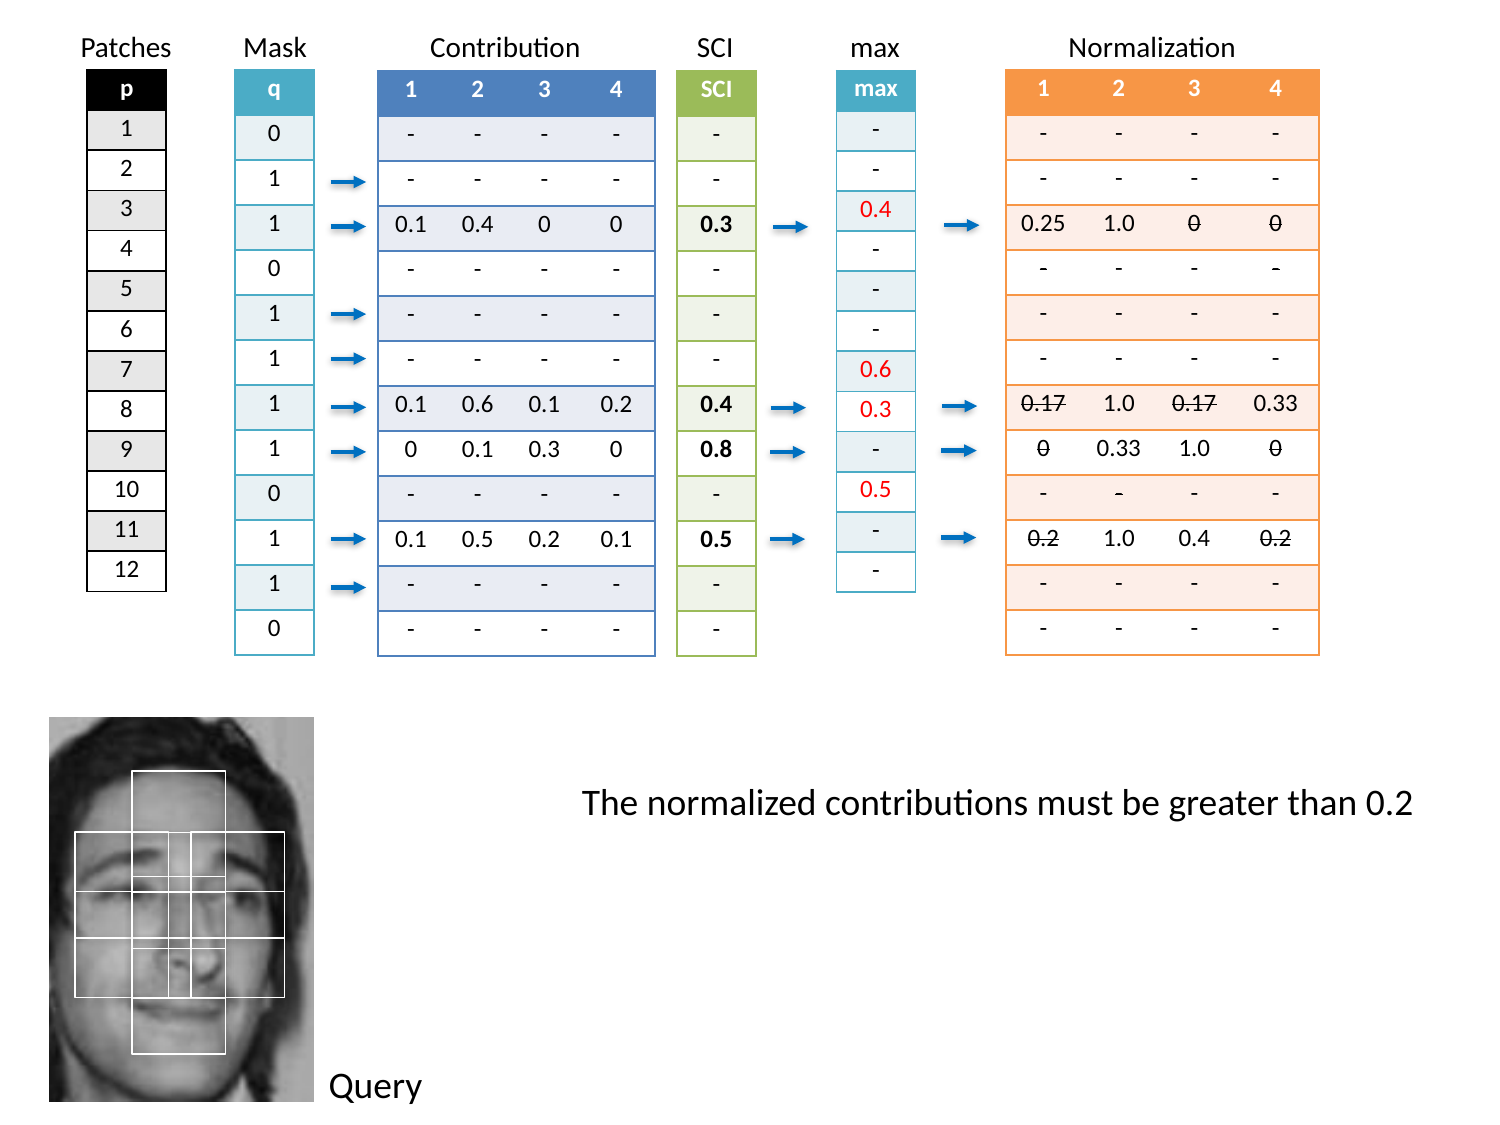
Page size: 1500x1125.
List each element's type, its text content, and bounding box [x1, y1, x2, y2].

table_cell 0 [236, 251, 313, 294]
table_cell 0 [1157, 206, 1232, 249]
table_cell 1 [236, 431, 313, 474]
table_cell 0 [236, 611, 313, 654]
table_cell - [1007, 611, 1081, 654]
table_cell 10 [88, 472, 165, 510]
table_cell 0.25 [1007, 206, 1081, 249]
picture [49, 717, 315, 1102]
table_cell 0.2 [511, 522, 578, 565]
table_cell 1.0 [1157, 431, 1232, 474]
table_cell - [379, 567, 444, 610]
table_cell 0 [511, 207, 578, 250]
table_header 1 [379, 72, 444, 115]
table_cell - [444, 612, 511, 655]
table_cell - [837, 553, 915, 591]
table_cell 0.4 [1157, 521, 1232, 564]
table_cell - [1081, 476, 1157, 519]
table_cell 9 [88, 432, 165, 470]
table_cell - [379, 612, 444, 655]
table_cell - [1232, 611, 1318, 654]
table_cell 7 [88, 352, 165, 390]
table_header 3 [1157, 71, 1232, 114]
table_cell - [1157, 251, 1232, 294]
table_cell - [837, 232, 915, 270]
table_cell - [1081, 566, 1157, 609]
table_cell - [678, 342, 755, 385]
table_cell 0.1 [379, 207, 444, 250]
table_cell - [1157, 161, 1232, 204]
table_cell - [379, 342, 444, 385]
table_cell - [1081, 251, 1157, 294]
table_cell 0.2 [578, 387, 654, 430]
table_cell - [511, 567, 578, 610]
table_cell - [1007, 161, 1081, 204]
table_cell 0 [1232, 431, 1318, 474]
table_cell - [678, 297, 755, 340]
table_cell 0.3 [678, 207, 755, 250]
table_cell - [1232, 566, 1318, 609]
table_cell 1 [236, 341, 313, 384]
table_cell - [1007, 251, 1081, 294]
table_cell - [444, 477, 511, 520]
table_cell - [578, 612, 654, 655]
table_cell - [1232, 296, 1318, 339]
table_cell - [578, 342, 654, 385]
table_cell - [1081, 296, 1157, 339]
table_cell - [578, 477, 654, 520]
table_cell - [1007, 296, 1081, 339]
table_cell 0.5 [837, 473, 915, 511]
table_cell - [578, 567, 654, 610]
table_cell - [1007, 476, 1081, 519]
table_cell 0.5 [444, 522, 511, 565]
table_cell - [511, 297, 578, 340]
table_cell 1.0 [1081, 521, 1157, 564]
table_cell 0.33 [1232, 386, 1318, 429]
table_cell 0.4 [837, 192, 915, 230]
text_box Patches Mask Contribution SCI max Normalization [65, 21, 1253, 71]
table_header 1 [1007, 71, 1081, 114]
table_cell - [678, 477, 755, 520]
table_cell - [678, 252, 755, 295]
table_cell 0.4 [678, 387, 755, 430]
table_cell - [1232, 476, 1318, 519]
table_cell 0.1 [379, 522, 444, 565]
table_cell 3 [88, 191, 165, 230]
table_header p [88, 71, 165, 109]
table_cell - [444, 252, 511, 295]
table_cell 2 [88, 151, 165, 190]
table_header max [837, 72, 915, 110]
table_cell 5 [88, 272, 165, 310]
table_cell 0.17 [1007, 386, 1081, 429]
table_cell - [678, 162, 755, 205]
table_cell - [1081, 116, 1157, 159]
table_cell - [578, 252, 654, 295]
table_cell - [1232, 161, 1318, 204]
table_cell - [511, 162, 578, 205]
table_cell - [1232, 116, 1318, 159]
table_cell - [1157, 611, 1232, 654]
table_cell 0.2 [1232, 521, 1318, 564]
text_box The normalized contributions must be greater than 0.2 [567, 770, 1430, 831]
table_cell 1 [236, 521, 313, 564]
table_cell - [1081, 341, 1157, 384]
table_cell - [1157, 296, 1232, 339]
table_cell - [837, 513, 915, 551]
table_cell - [511, 252, 578, 295]
text_box Query [313, 1053, 513, 1114]
table_cell 0 [236, 476, 313, 519]
table_cell - [444, 162, 511, 205]
table_cell - [837, 112, 915, 150]
table_header 4 [578, 72, 654, 115]
table_cell - [1232, 341, 1318, 384]
table_cell 0 [578, 432, 654, 475]
table_cell 8 [88, 392, 165, 430]
table_header 4 [1232, 71, 1318, 114]
table_cell - [678, 612, 755, 655]
table_cell - [1157, 566, 1232, 609]
table_cell 0.33 [1081, 431, 1157, 474]
table_cell 1 [236, 386, 313, 429]
table_header q [236, 71, 313, 114]
table_cell 0.6 [444, 387, 511, 430]
table_header 3 [511, 72, 578, 115]
table_cell 1.0 [1081, 206, 1157, 249]
table_cell 0.1 [379, 387, 444, 430]
table_cell 0.4 [444, 207, 511, 250]
table_cell 0 [236, 116, 313, 159]
table_cell - [444, 117, 511, 160]
table_cell 0.1 [578, 522, 654, 565]
table_cell 1.0 [1081, 386, 1157, 429]
table_cell - [578, 117, 654, 160]
table_cell - [578, 162, 654, 205]
table_cell - [379, 252, 444, 295]
table_cell - [379, 162, 444, 205]
table_cell - [837, 152, 915, 190]
table_cell 12 [88, 552, 165, 591]
table_cell 6 [88, 312, 165, 350]
table_cell - [1081, 161, 1157, 204]
table_cell 0.8 [678, 432, 755, 475]
table_cell - [1157, 116, 1232, 159]
table_cell 0.6 [837, 352, 915, 391]
table_cell 11 [88, 512, 165, 550]
table_cell - [511, 612, 578, 655]
table_cell - [379, 297, 444, 340]
table_cell - [837, 312, 915, 350]
table_cell - [444, 567, 511, 610]
table_cell 0.17 [1157, 386, 1232, 429]
table_cell 0 [1007, 431, 1081, 474]
table_cell 1 [236, 206, 313, 249]
table_cell - [1081, 611, 1157, 654]
table_cell - [837, 432, 915, 471]
table_cell 1 [236, 296, 313, 339]
table_cell - [678, 117, 755, 160]
table_cell - [379, 477, 444, 520]
table_cell - [511, 117, 578, 160]
table_cell 0.5 [678, 522, 755, 565]
table_cell - [1007, 116, 1081, 159]
table_cell - [578, 297, 654, 340]
table_cell - [511, 342, 578, 385]
table_header SCI [678, 72, 755, 115]
table_cell - [1157, 476, 1232, 519]
table_cell 1 [236, 161, 313, 204]
table_cell 0.2 [1007, 521, 1081, 564]
table_cell 1 [88, 111, 165, 149]
table_cell - [1007, 341, 1081, 384]
table_cell 0 [1232, 206, 1318, 249]
table_cell - [444, 297, 511, 340]
table_cell 0.3 [511, 432, 578, 475]
table_cell - [1157, 341, 1232, 384]
table_cell - [678, 567, 755, 610]
table_cell 0 [578, 207, 654, 250]
table_header 2 [1081, 71, 1157, 114]
table_cell 4 [88, 231, 165, 270]
table_cell 1 [236, 566, 313, 609]
table_cell - [1007, 566, 1081, 609]
table_cell - [511, 477, 578, 520]
table_cell 0.1 [444, 432, 511, 475]
table_header 2 [444, 72, 511, 115]
table_cell 0.1 [511, 387, 578, 430]
table_cell - [1232, 251, 1318, 294]
table_cell 0 [379, 432, 444, 475]
table_cell - [379, 117, 444, 160]
table_cell - [837, 272, 915, 310]
table_cell 0.3 [837, 392, 915, 431]
table_cell - [444, 342, 511, 385]
